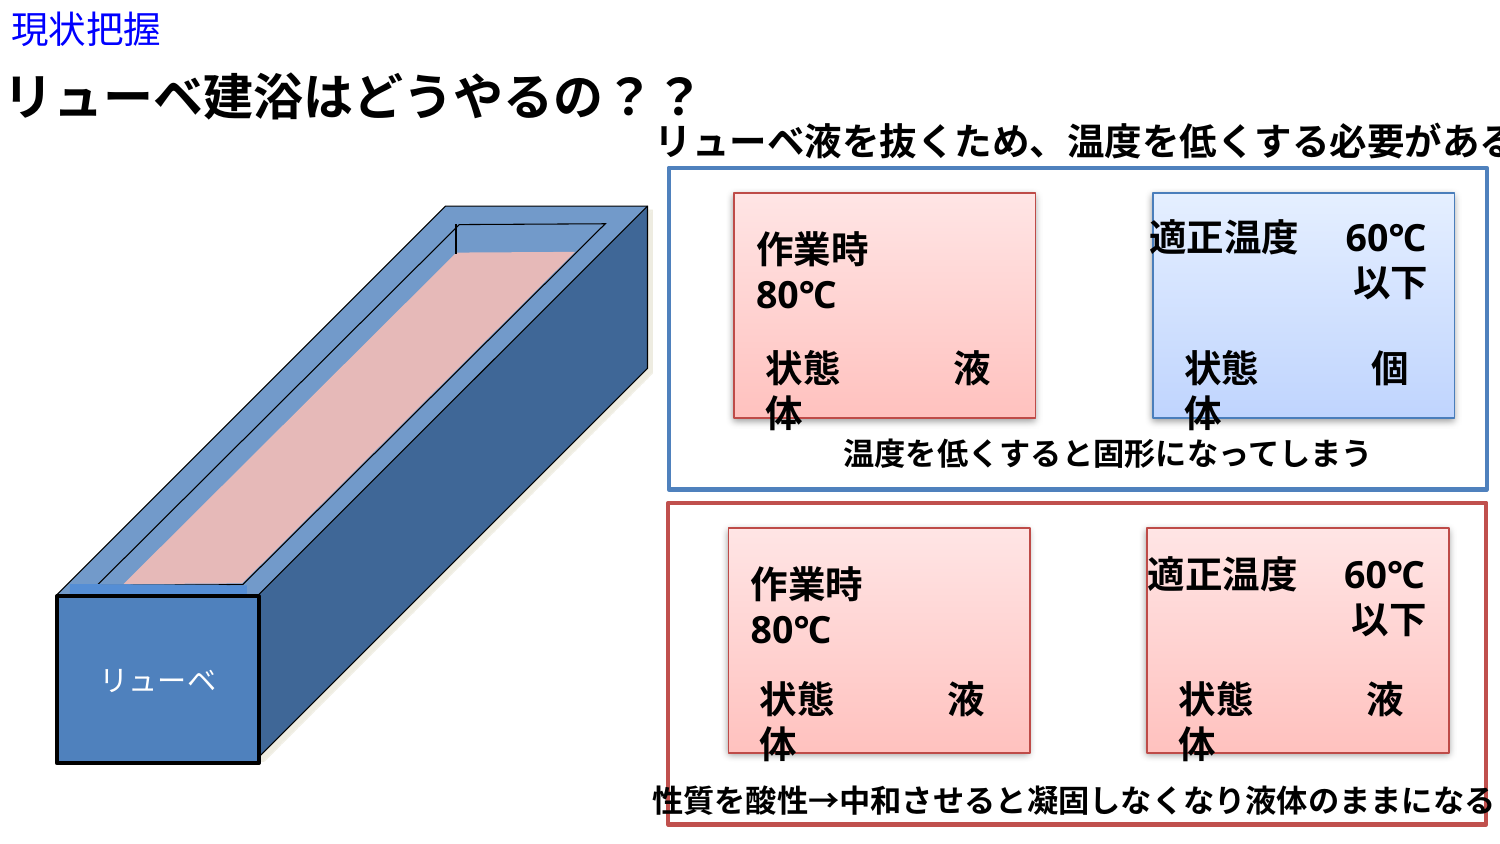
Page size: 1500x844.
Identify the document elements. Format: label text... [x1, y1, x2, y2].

text_box [67, 581, 250, 594]
text_box [1152, 192, 1455, 419]
text_box [667, 168, 1489, 492]
text_box 性質を酸性→中和させると凝固しなくなり液体のままになる [640, 775, 1500, 824]
text_box 作業時 80℃ [744, 220, 1021, 322]
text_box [57, 584, 67, 594]
text_box 状態 液体 [1167, 670, 1444, 772]
text_box リューベ建浴はどうやるの？？ [0, 59, 715, 131]
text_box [70, 206, 646, 594]
text_box 状態 液体 [748, 670, 1025, 772]
text_box [100, 223, 606, 583]
text_box [733, 192, 1036, 419]
text_box [1146, 527, 1450, 754]
text_box [666, 501, 1488, 775]
text_box 状態 個体 [1173, 339, 1449, 441]
text_box 作業時 80℃ [739, 555, 1015, 657]
text_box 状態 液体 [754, 339, 1031, 441]
text_box [728, 527, 1031, 754]
text_box 温度を低くすると固形になってしまう [831, 428, 1385, 478]
text_box リューベ液を抜くため、温度を低くする必要がある [643, 111, 1500, 168]
text_box リューベ [55, 594, 261, 765]
text_box 適正温度 60℃以下 [1137, 207, 1440, 310]
text_box 適正温度 60℃以下 [1136, 545, 1438, 647]
text_box 現状把握 [0, 0, 343, 59]
